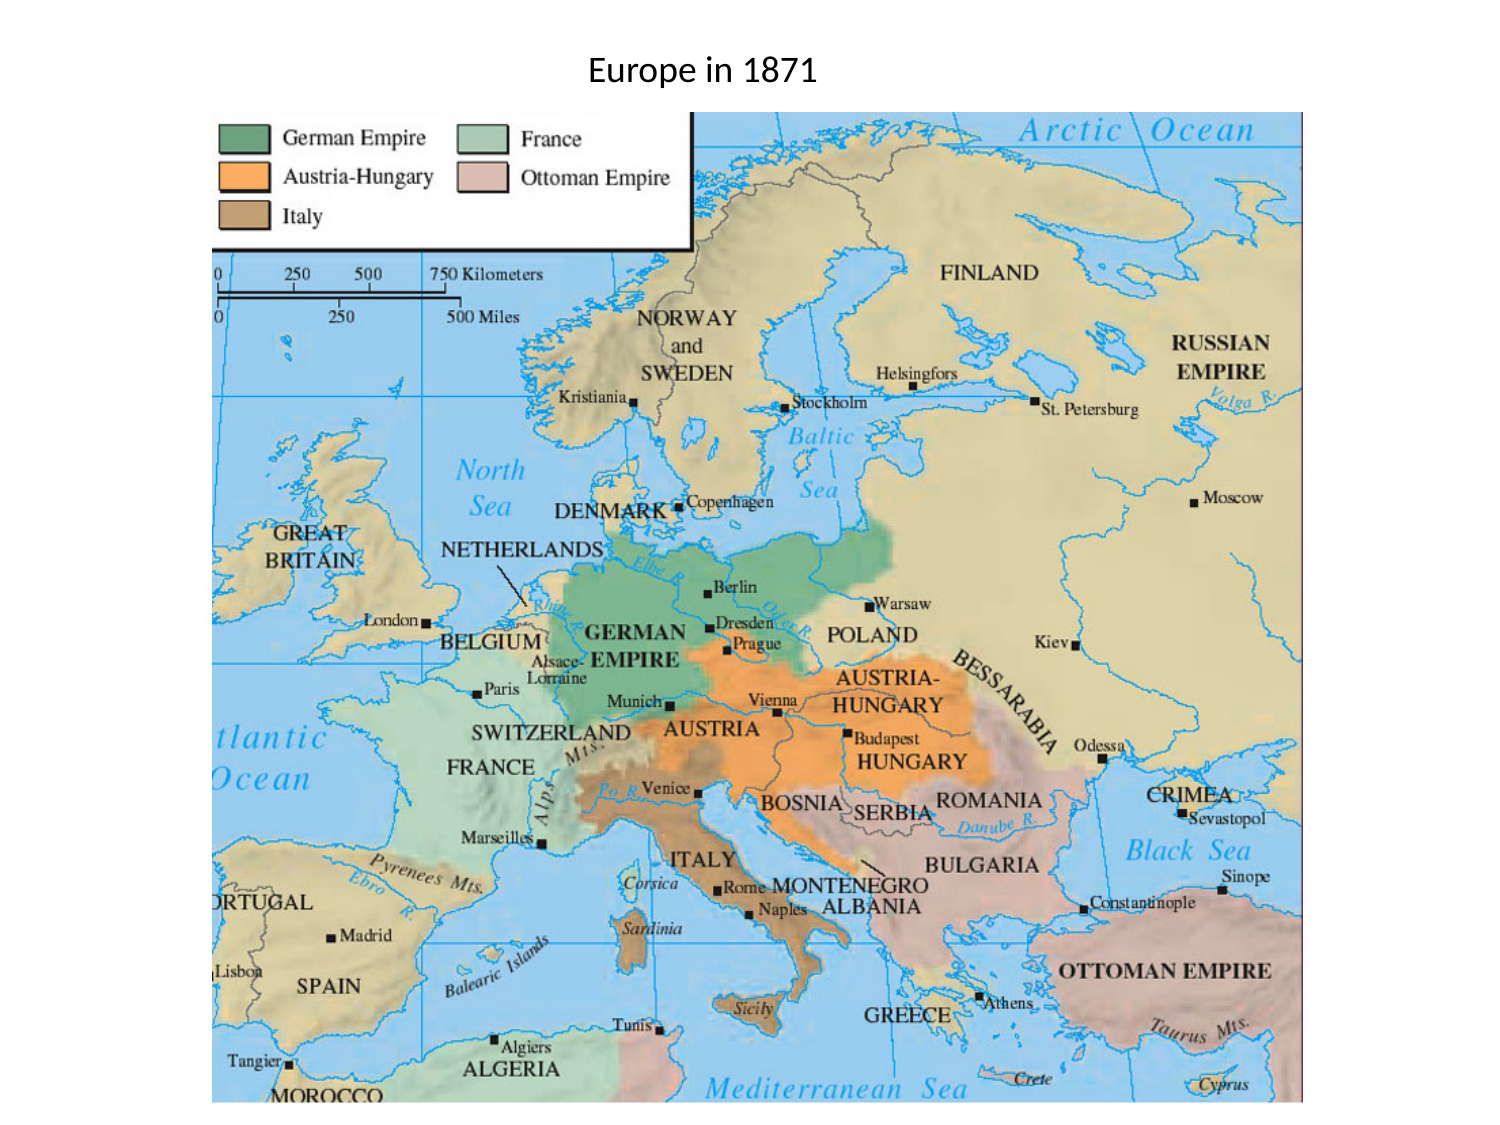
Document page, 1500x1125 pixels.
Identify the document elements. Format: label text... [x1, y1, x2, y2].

picture [212, 112, 1304, 1104]
text_box Europe in 1871 [573, 37, 836, 98]
